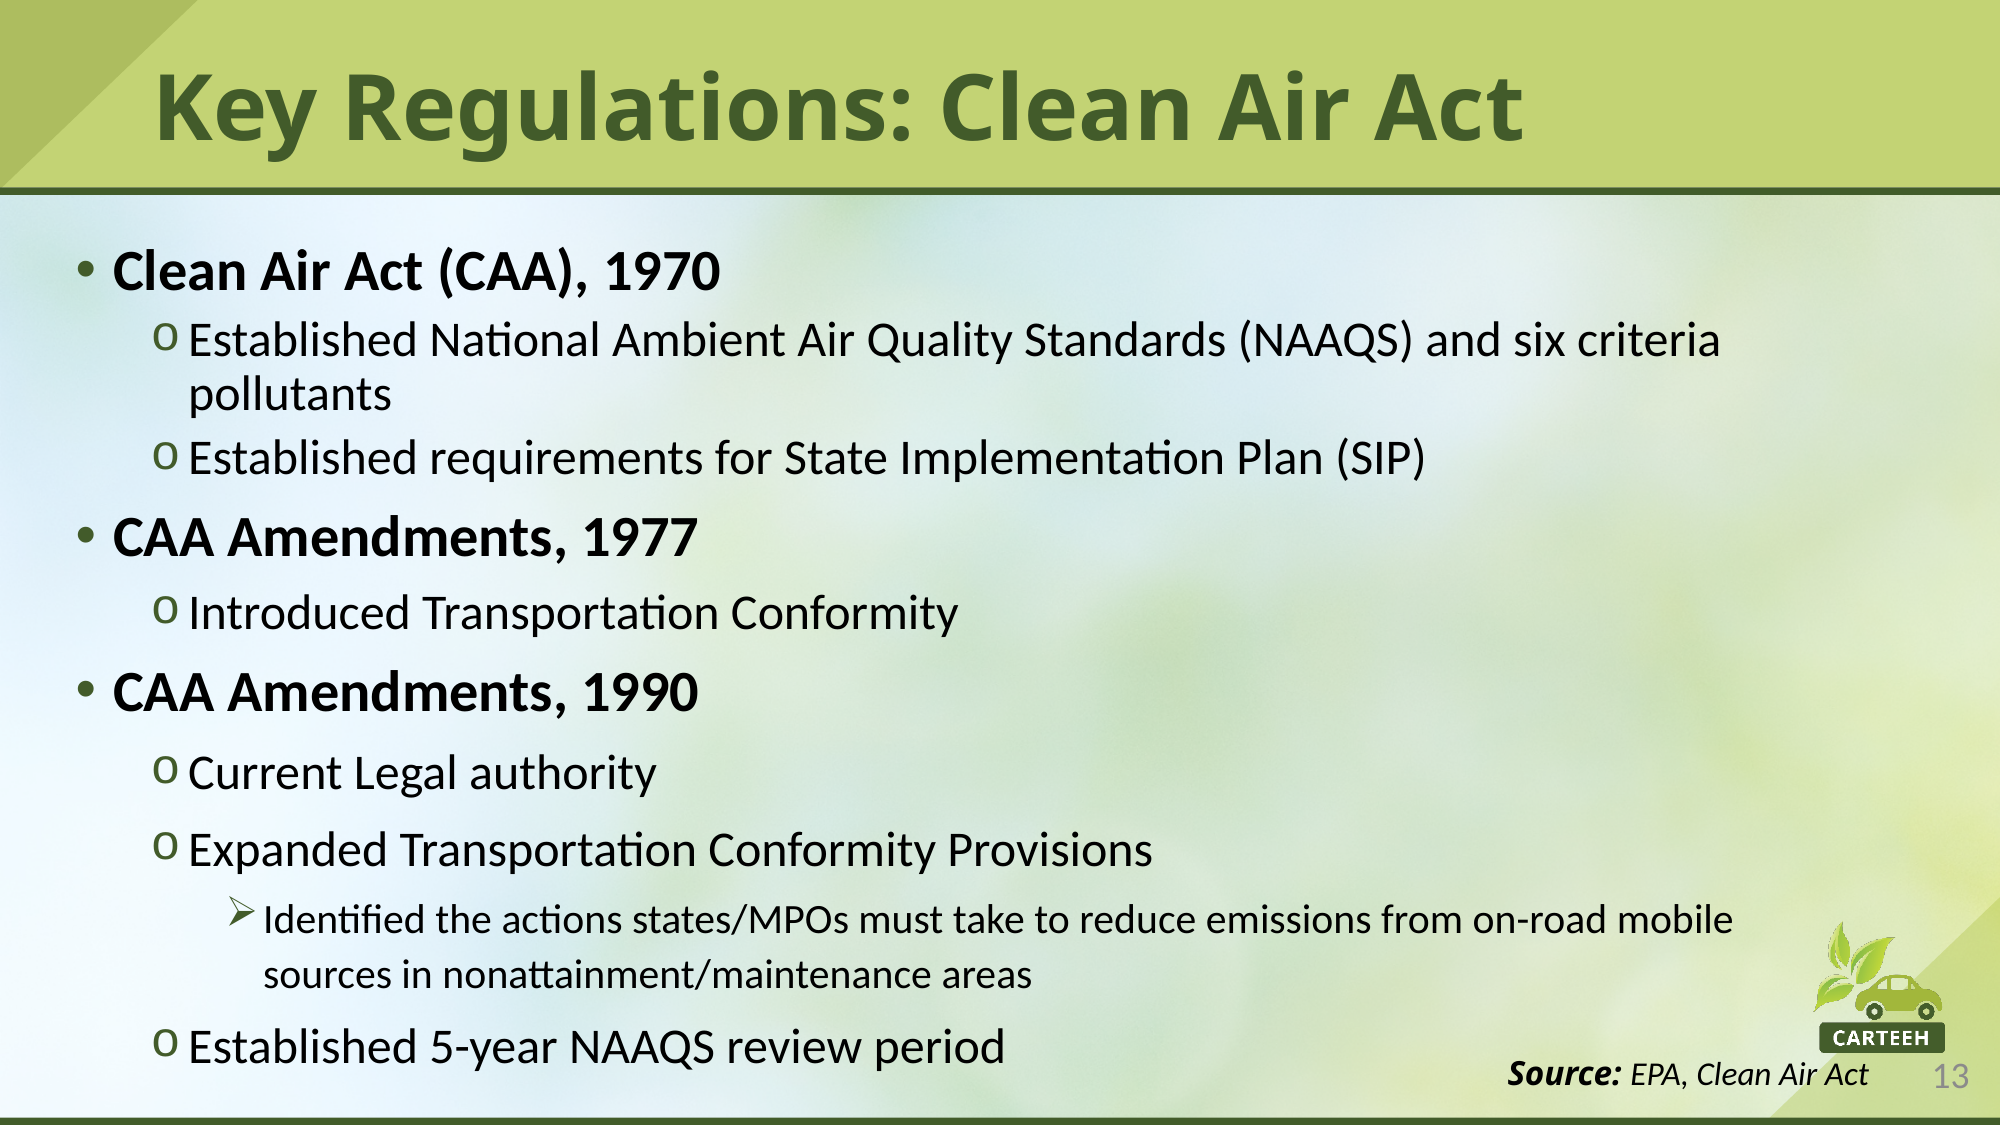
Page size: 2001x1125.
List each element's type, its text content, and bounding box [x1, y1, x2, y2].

title Key Regulations: Clean Air Act [137, 34, 1863, 188]
picture [1850, 920, 1945, 1053]
text_box Clean Air Act (CAA), 1970 Established National Ambient Air Quality Standards (NAAQS) and six criteria pollutants Established requirements for State Implementation Plan (SIP) CAA Amendments, 1977 Introduced Transportation Conformity CAA Amendments, 1990 Current Legal authority Expanded Transportation Conformity Provisions Identified the actions states/MPOs must take to reduce emissions from on-road mobile sources in nonattainment/maintenance areas Established 5-year NAAQS review period [60, 232, 1850, 1096]
text_box Source: EPA, Clean Air Act [1492, 1044, 1921, 1100]
